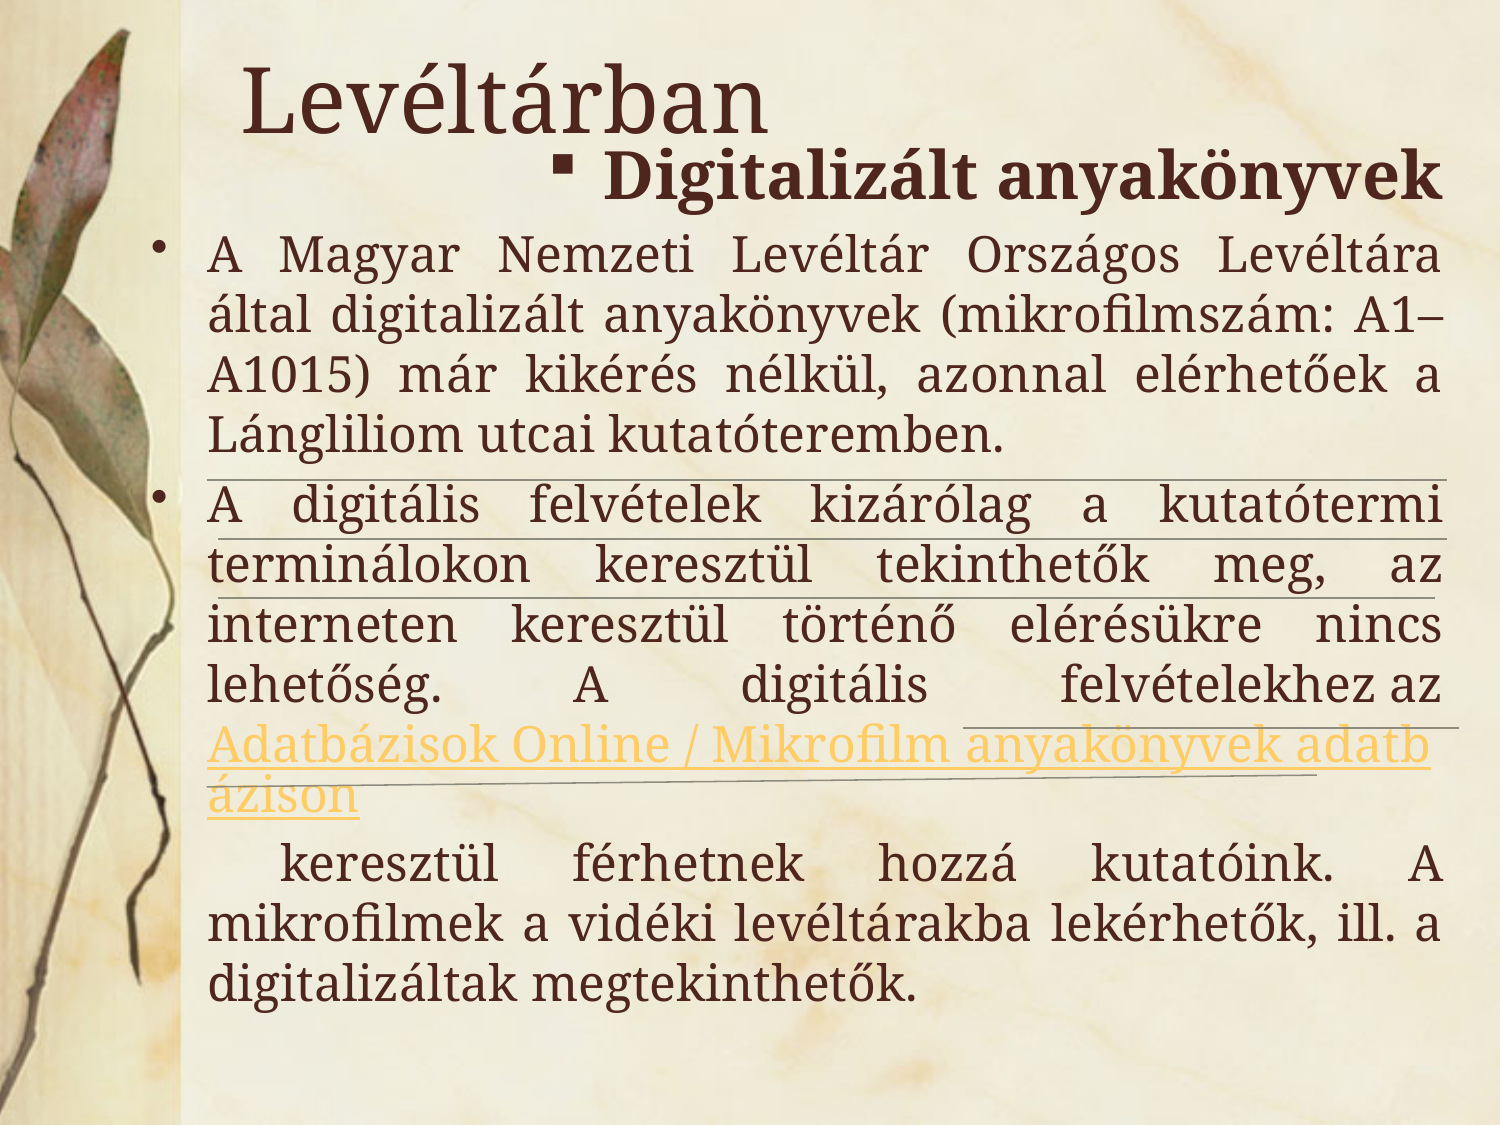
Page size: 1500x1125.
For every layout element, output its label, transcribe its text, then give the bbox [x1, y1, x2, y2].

title Levéltárban [224, 44, 1426, 125]
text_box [206, 774, 1318, 788]
list Digitalizált anyakönyvek A Magyar Nemzeti Levéltár Országos Levéltára által digitalizált anyakönyvek (mikrofilmszám: A1–A1015) már kikérés nélkül, azonnal elérhetőek a Lángliliom utcai kutatóteremben. A digitális felvételek kizárólag a kutatótermi terminálokon keresztül tekinthetők meg, az interneten keresztül történő elérésükre nincs lehetőség. A digitális felvételekhez az Adatbázisok Online / Mikrofilm anyakönyvek adatbázison keresztül férhetnek hozzá kutatóink. A mikrofilmek a vidéki levéltárakba lekérhetők, ill. a digitalizáltak megtekinthetők. [135, 125, 1459, 1125]
picture [0, 0, 1500, 1125]
